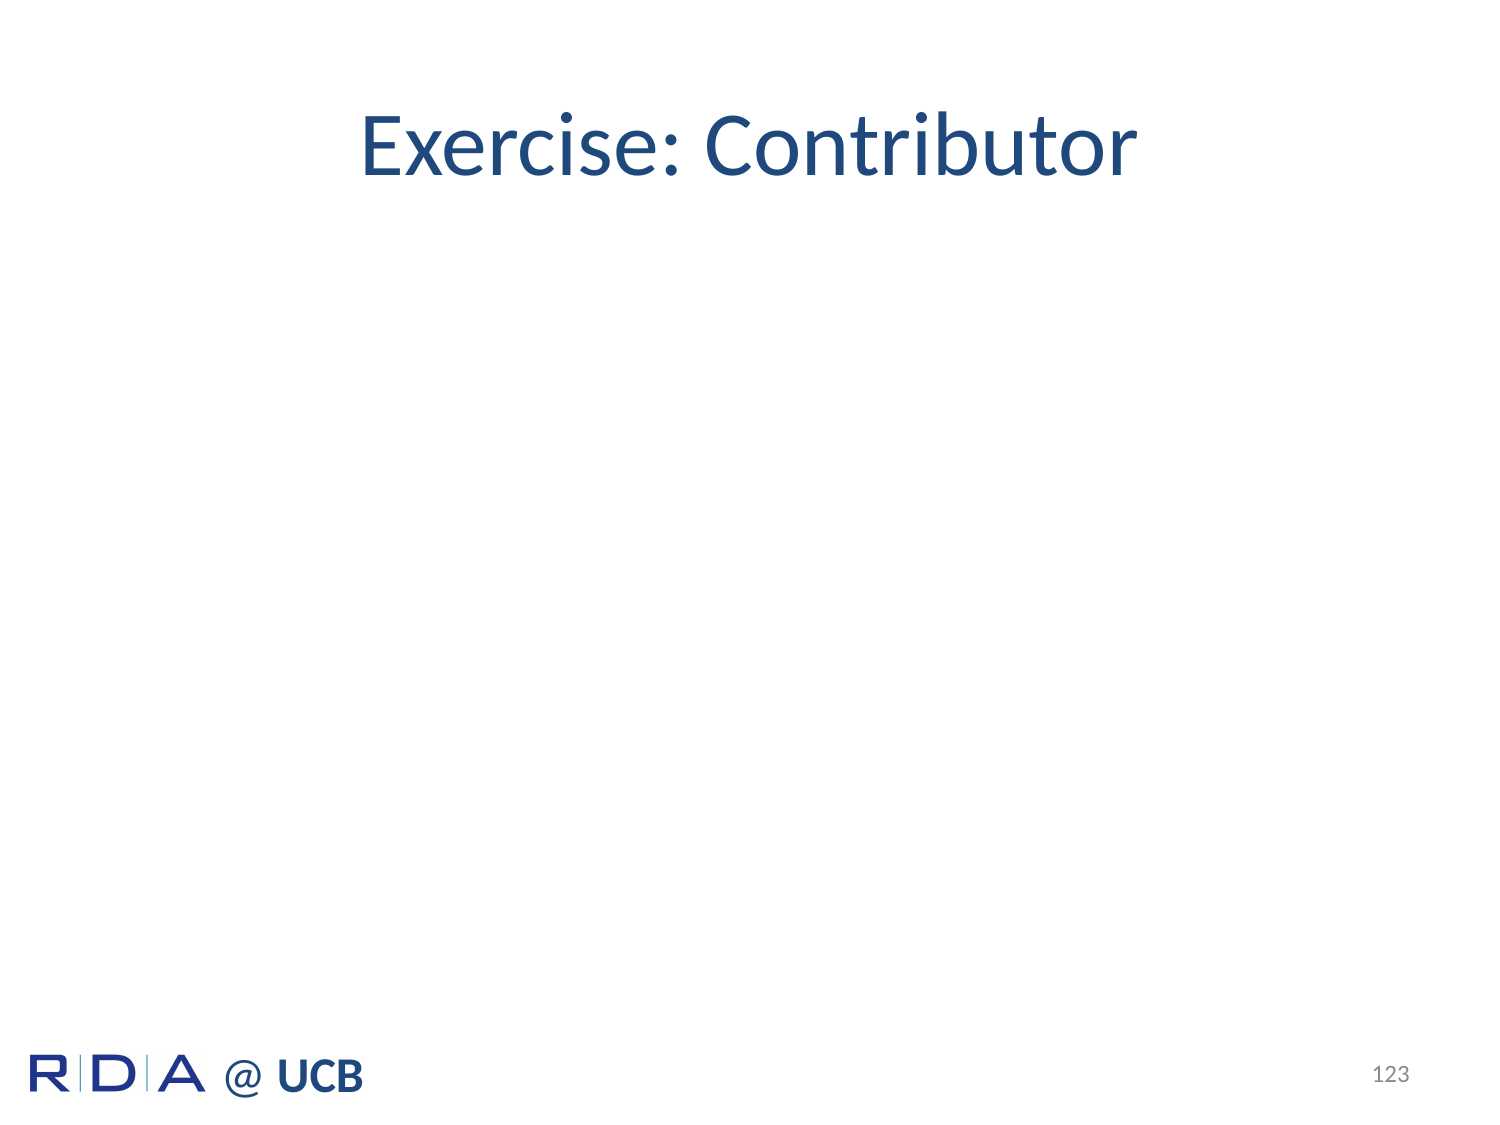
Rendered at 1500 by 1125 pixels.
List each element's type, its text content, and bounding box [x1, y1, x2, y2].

slide_number 123 [1074, 1042, 1425, 1103]
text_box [29, 1034, 381, 1111]
title Exercise: Contributor [75, 45, 1425, 233]
